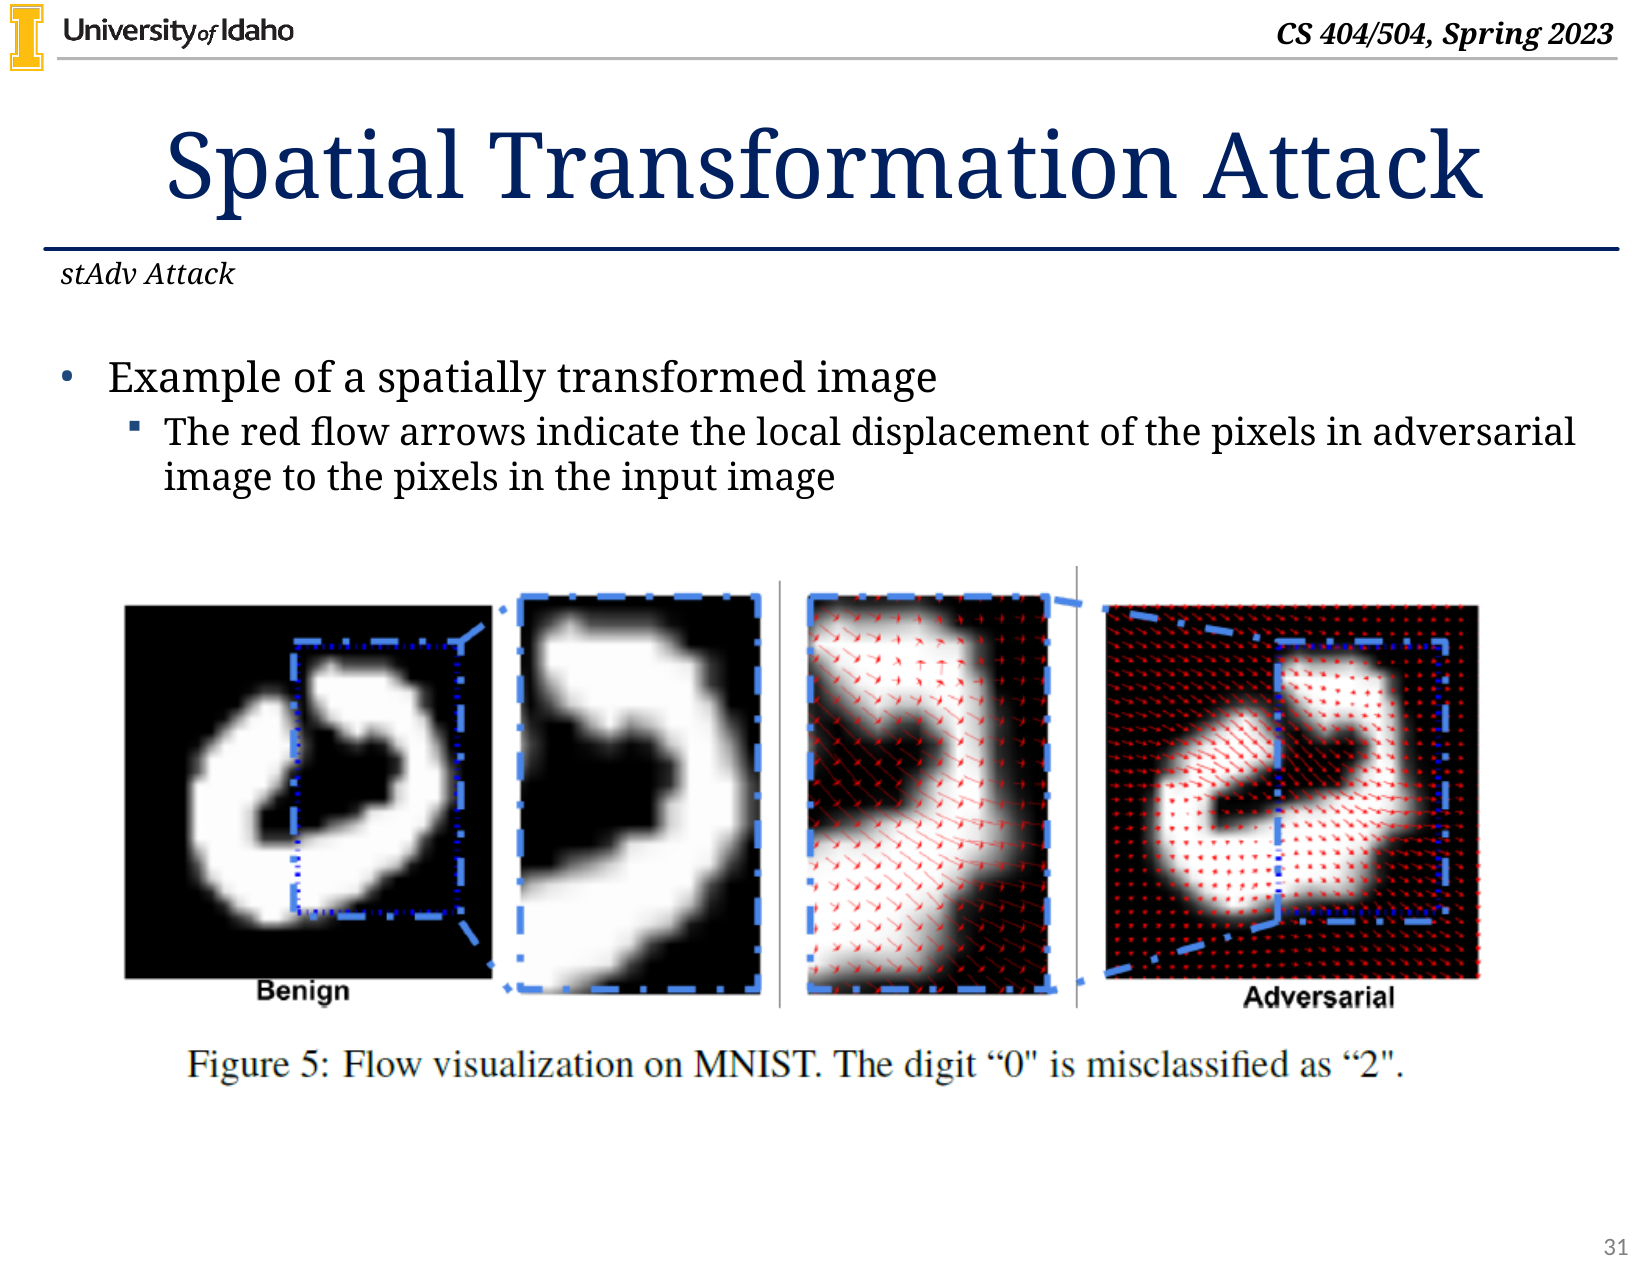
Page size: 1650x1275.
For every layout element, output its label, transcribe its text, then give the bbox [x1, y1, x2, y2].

list Example of a spatially transformed image The red flow arrows indicate the local displacement of the pixels in adversarial image to the pixels in the input image [45, 342, 1618, 1224]
picture [104, 566, 1515, 1096]
title Spatial Transformation Attack [0, 75, 1650, 248]
picture [57, 2, 294, 52]
list stAdv Attack [45, 247, 1062, 306]
picture [9, 4, 48, 71]
